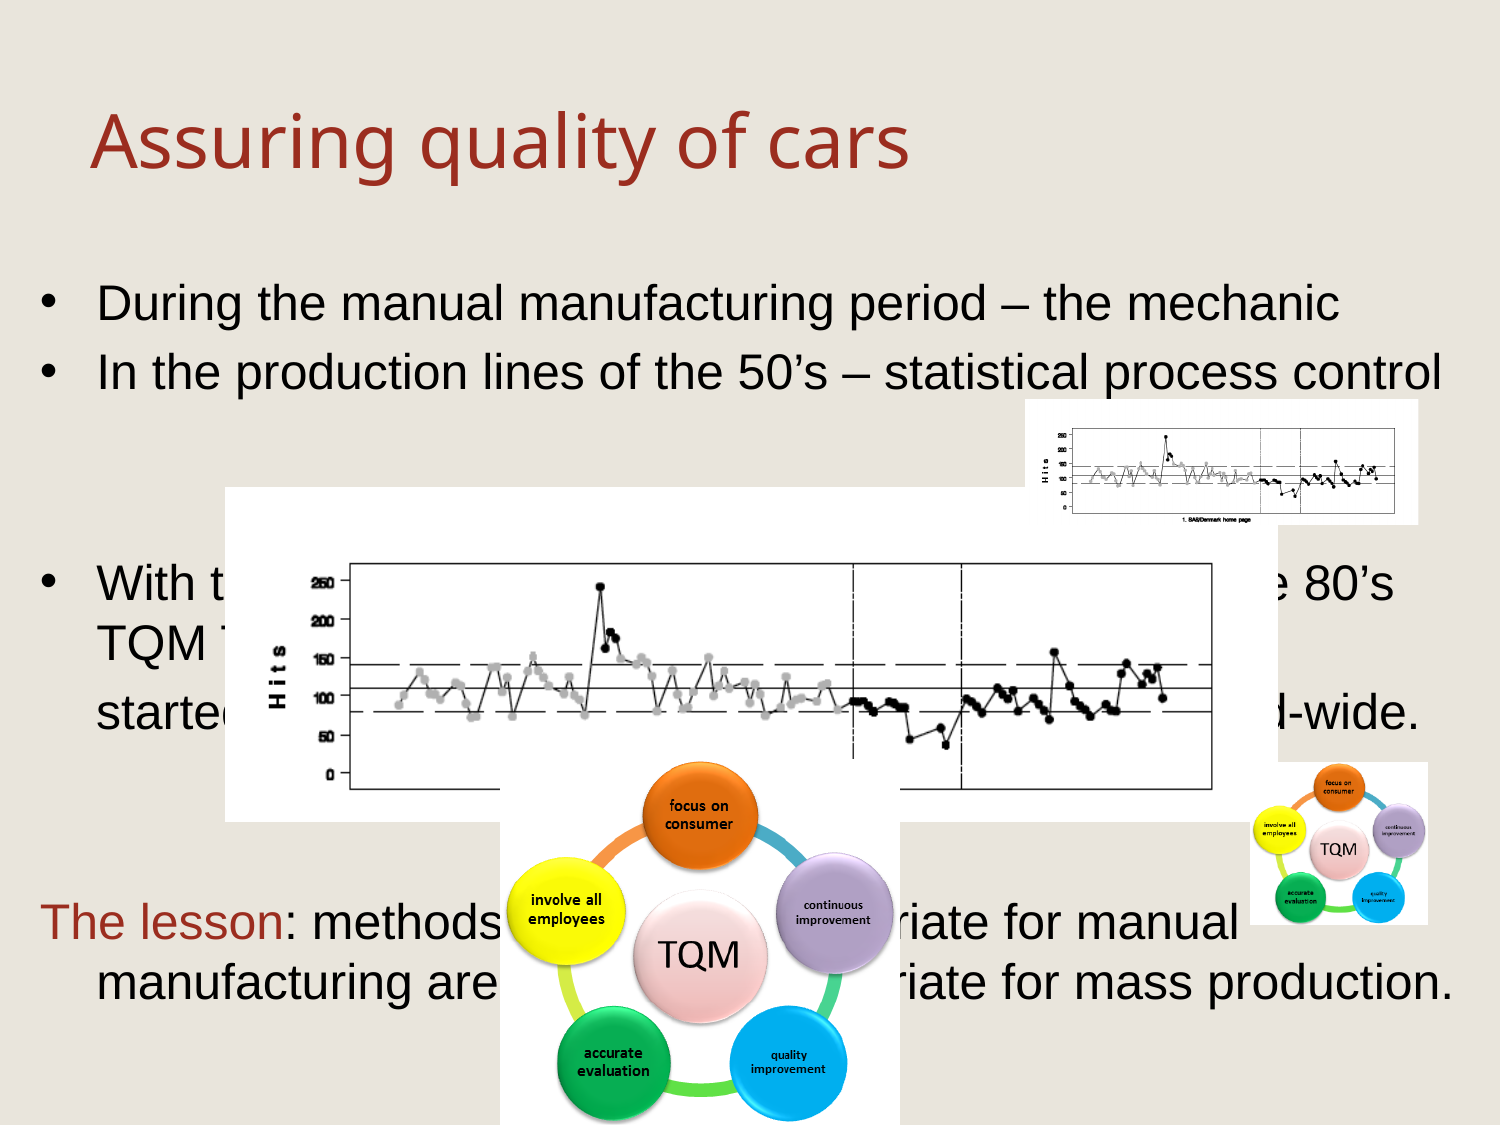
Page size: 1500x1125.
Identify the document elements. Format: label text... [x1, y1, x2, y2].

picture [224, 399, 1429, 1125]
title Assuring quality of cars [75, 45, 1425, 233]
list During the manual manufacturing period – the mechanic In the production lines of the 50’s – statistical process control With the beginning of automated production line in the 80’s TQM Total Quality Management started in Japan and the methods were adopted world-wide. The lesson: methods that were appropriate for manual manufacturing are no longer appropriate for mass production. [24, 262, 1475, 1005]
